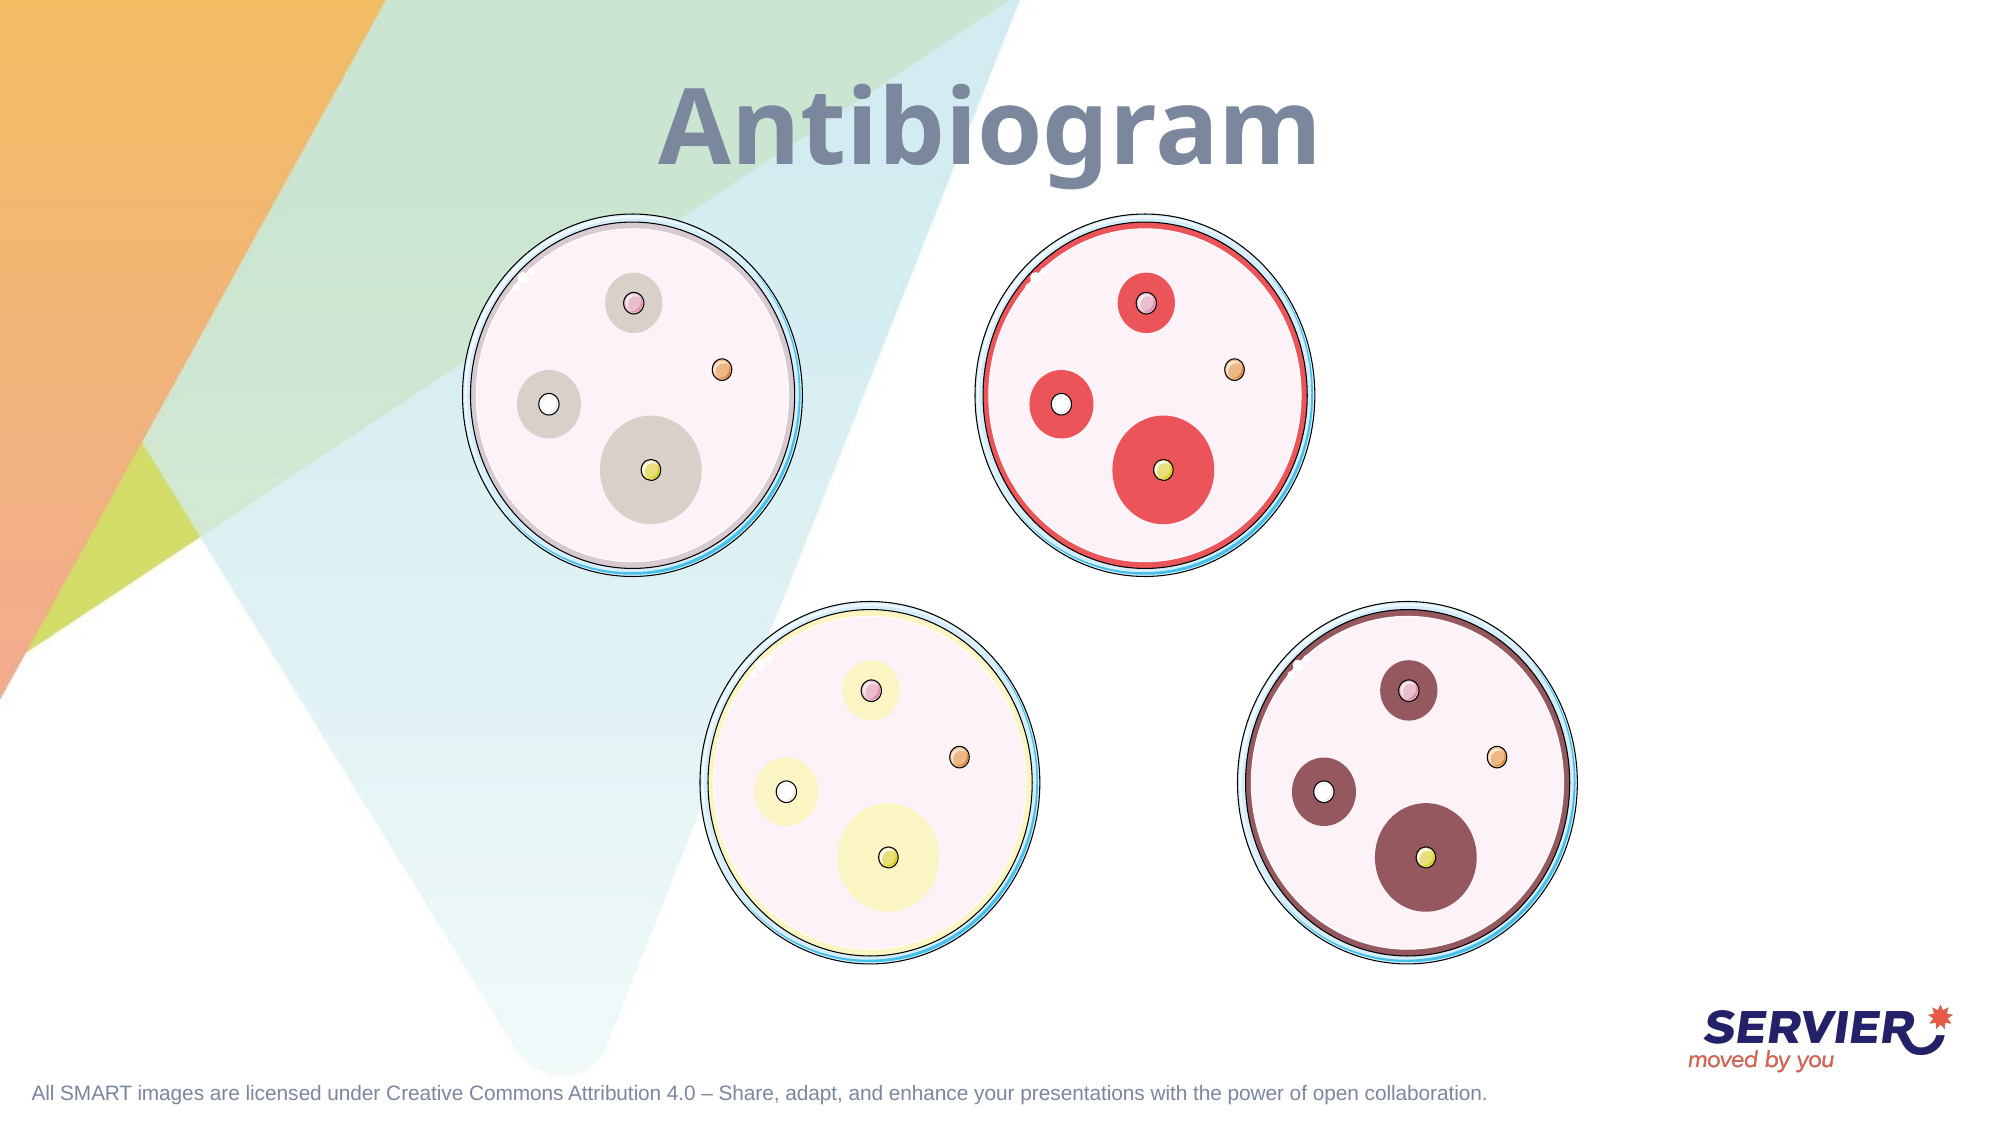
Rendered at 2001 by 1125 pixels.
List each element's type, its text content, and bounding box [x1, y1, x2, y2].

title Antibiogram [55, 12, 1927, 232]
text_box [1237, 601, 1578, 965]
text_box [462, 213, 803, 577]
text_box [974, 213, 1316, 577]
picture [0, 0, 2001, 1125]
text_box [699, 601, 1041, 965]
